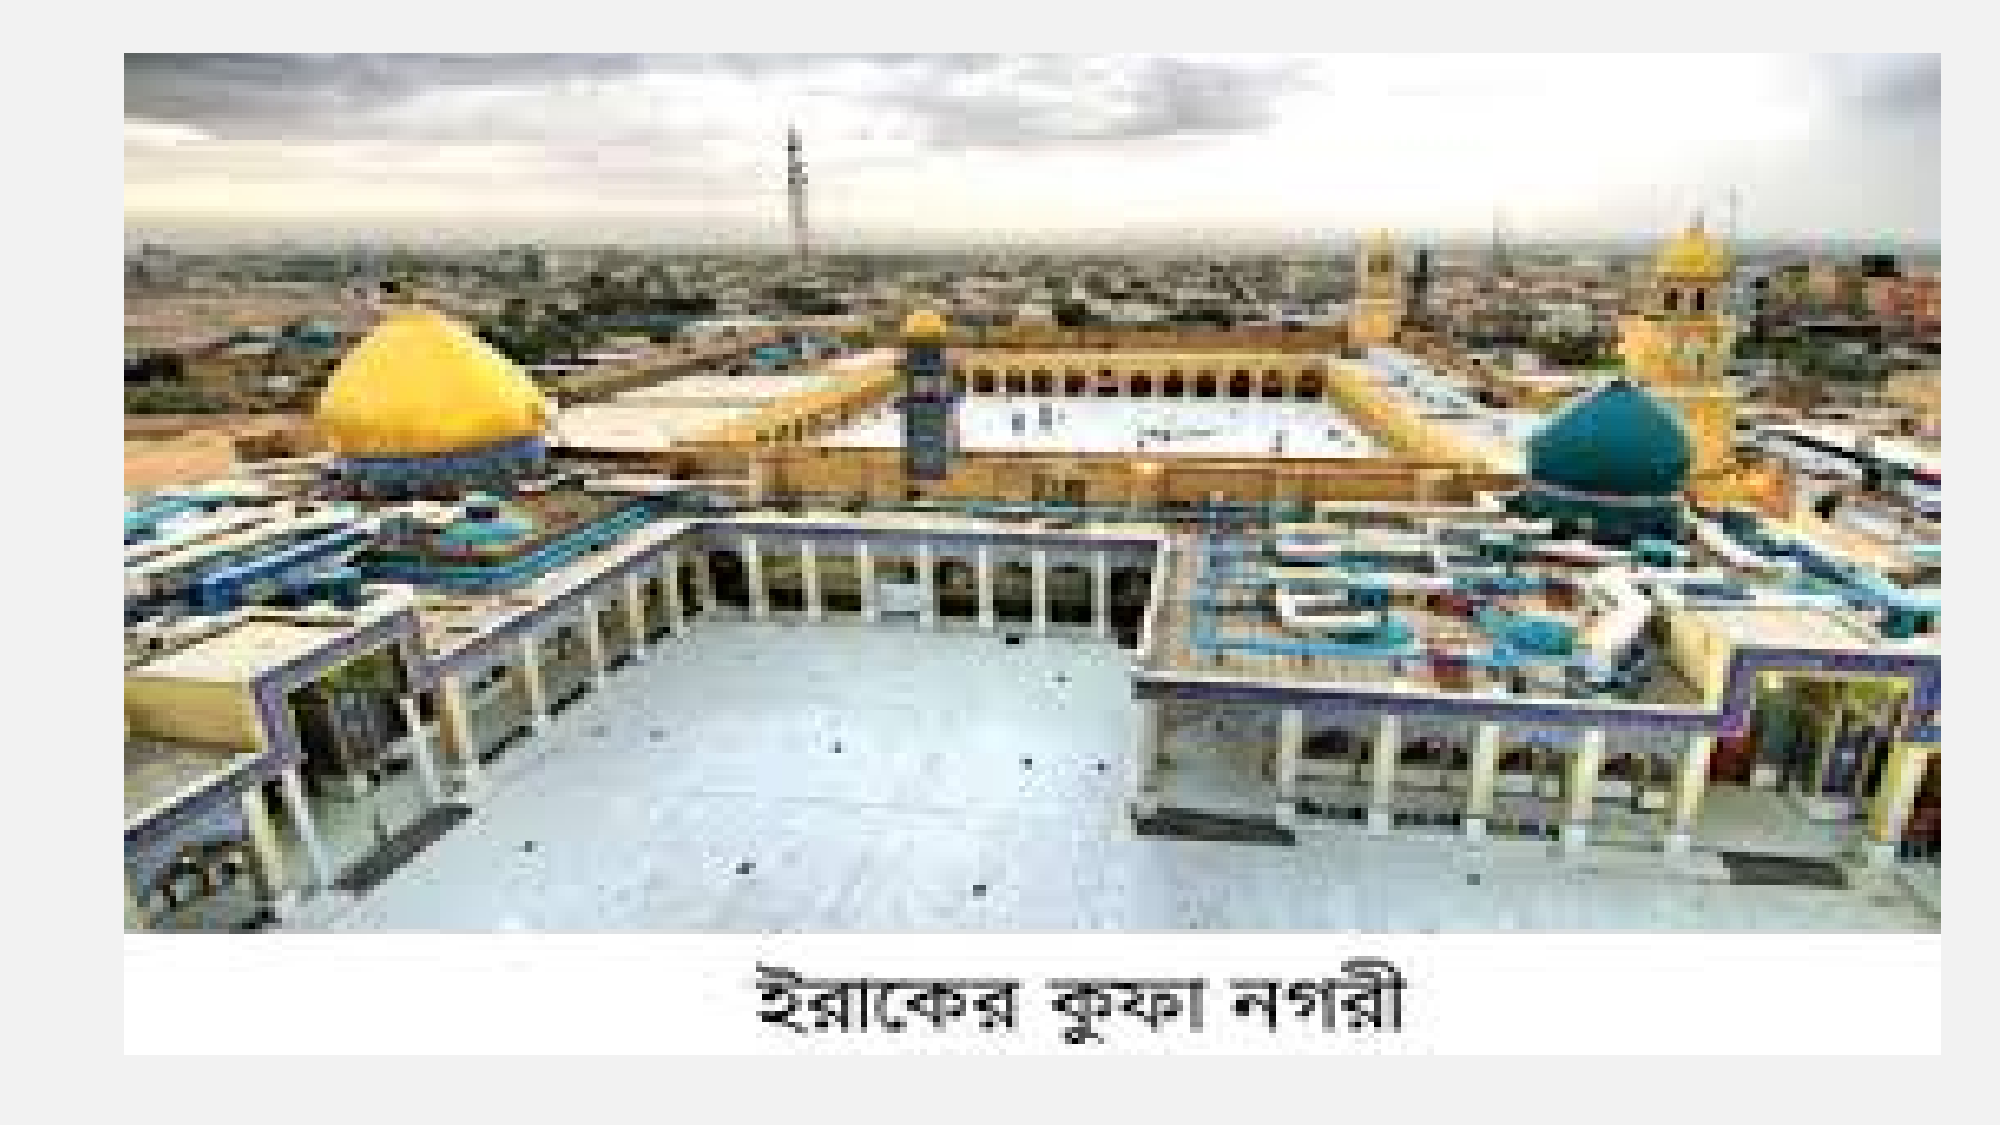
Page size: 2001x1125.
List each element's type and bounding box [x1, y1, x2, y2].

picture [124, 53, 1941, 1055]
